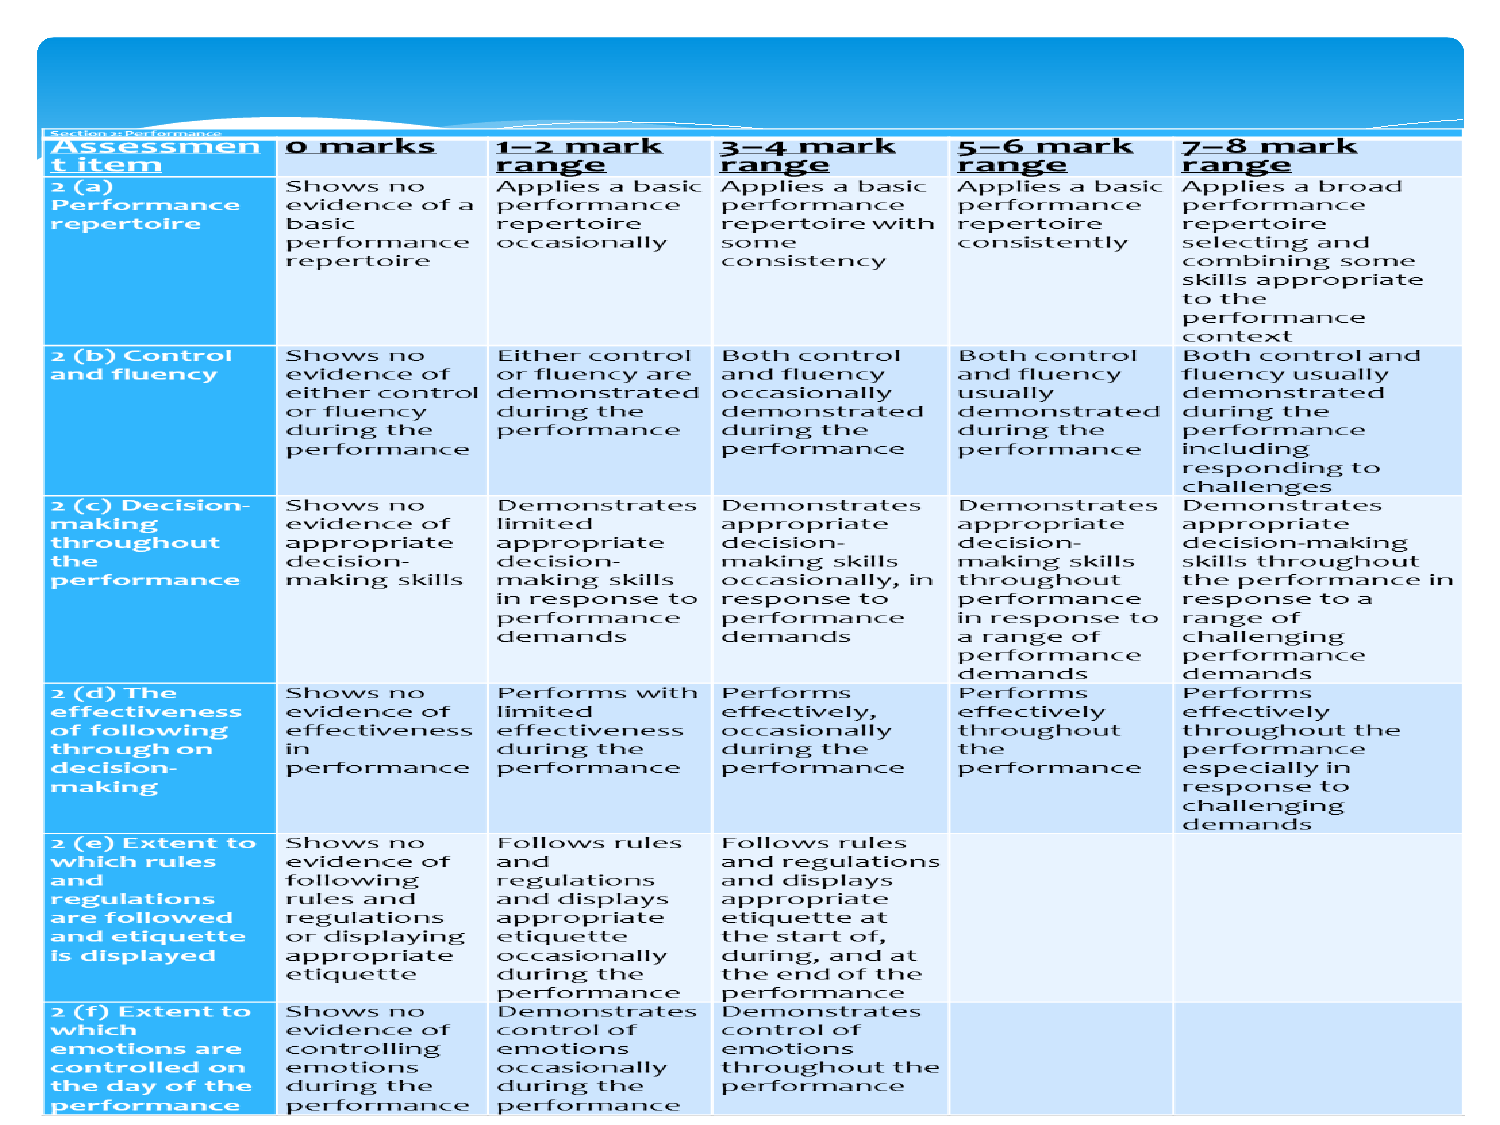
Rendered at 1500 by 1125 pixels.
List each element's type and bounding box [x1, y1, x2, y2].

picture [41, 125, 1471, 1125]
